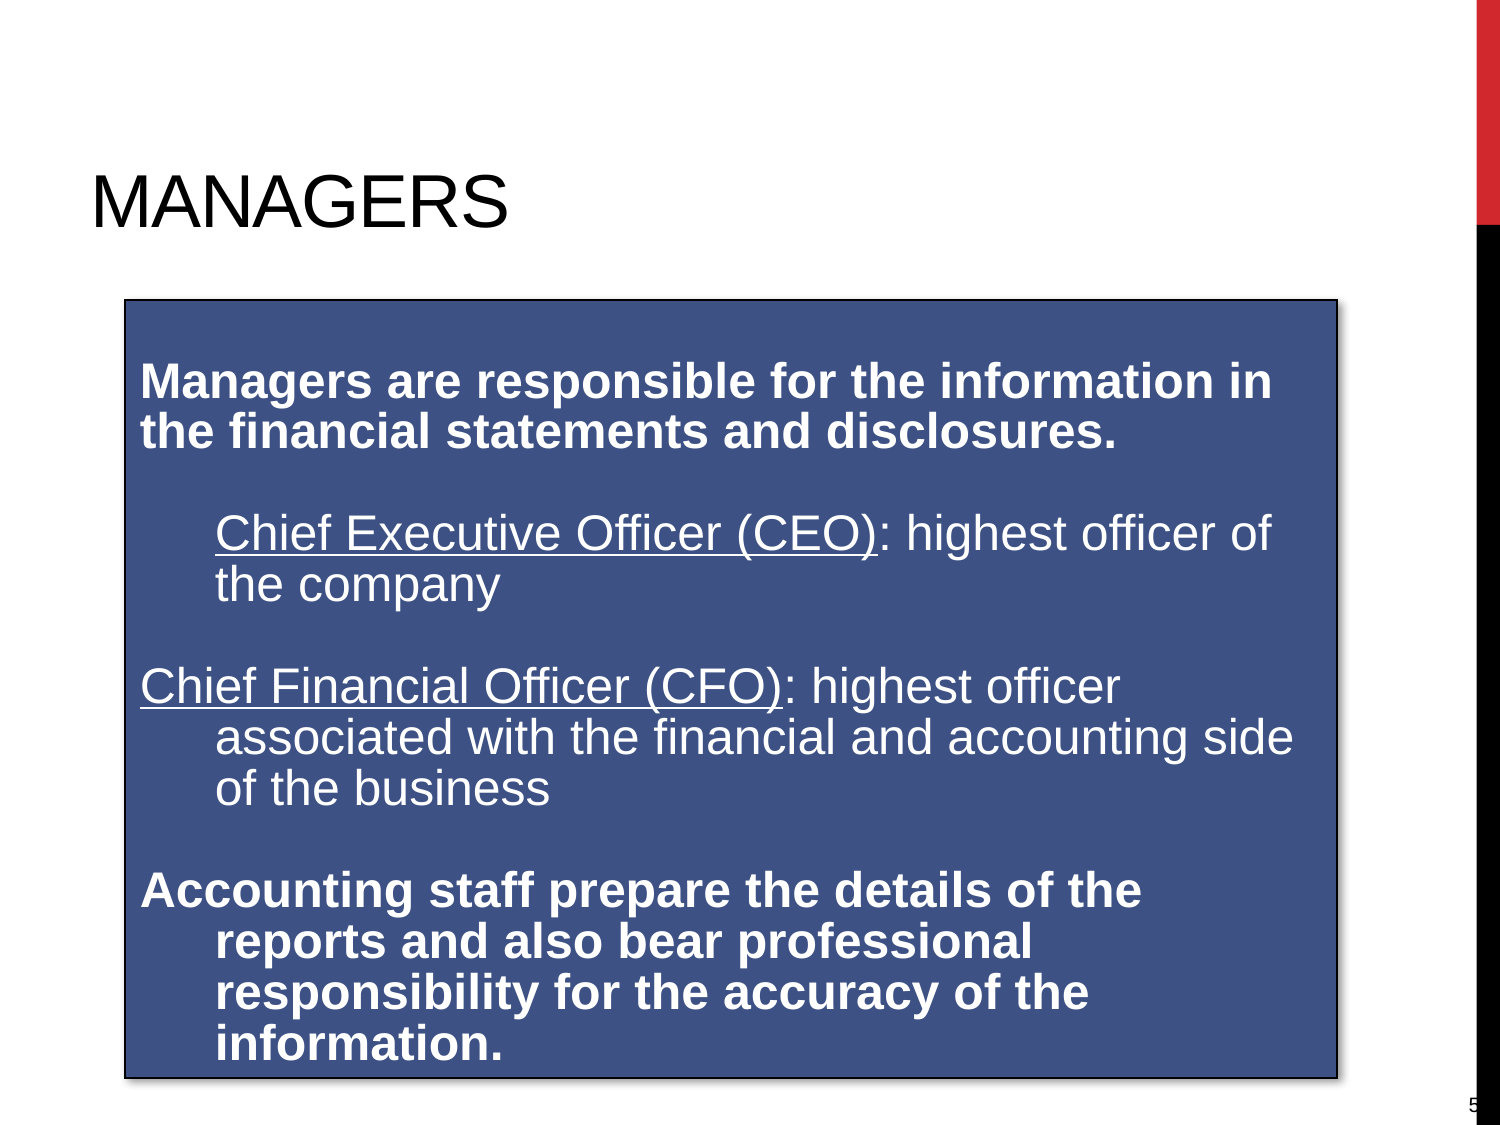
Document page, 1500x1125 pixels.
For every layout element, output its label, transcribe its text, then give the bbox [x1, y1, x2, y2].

title Managers [75, 24, 1450, 250]
text_box 5-5 [1371, 1084, 1500, 1125]
text_box Managers are responsible for the information in the financial statements and disclosures. Chief Executive Officer (CEO): highest officer of the company Chief Financial Officer (CFO): highest officer associated with the financial and accounting side of the business Accounting staff prepare the details of the reports and also bear professional responsibility for the accuracy of the information. [124, 299, 1338, 1078]
